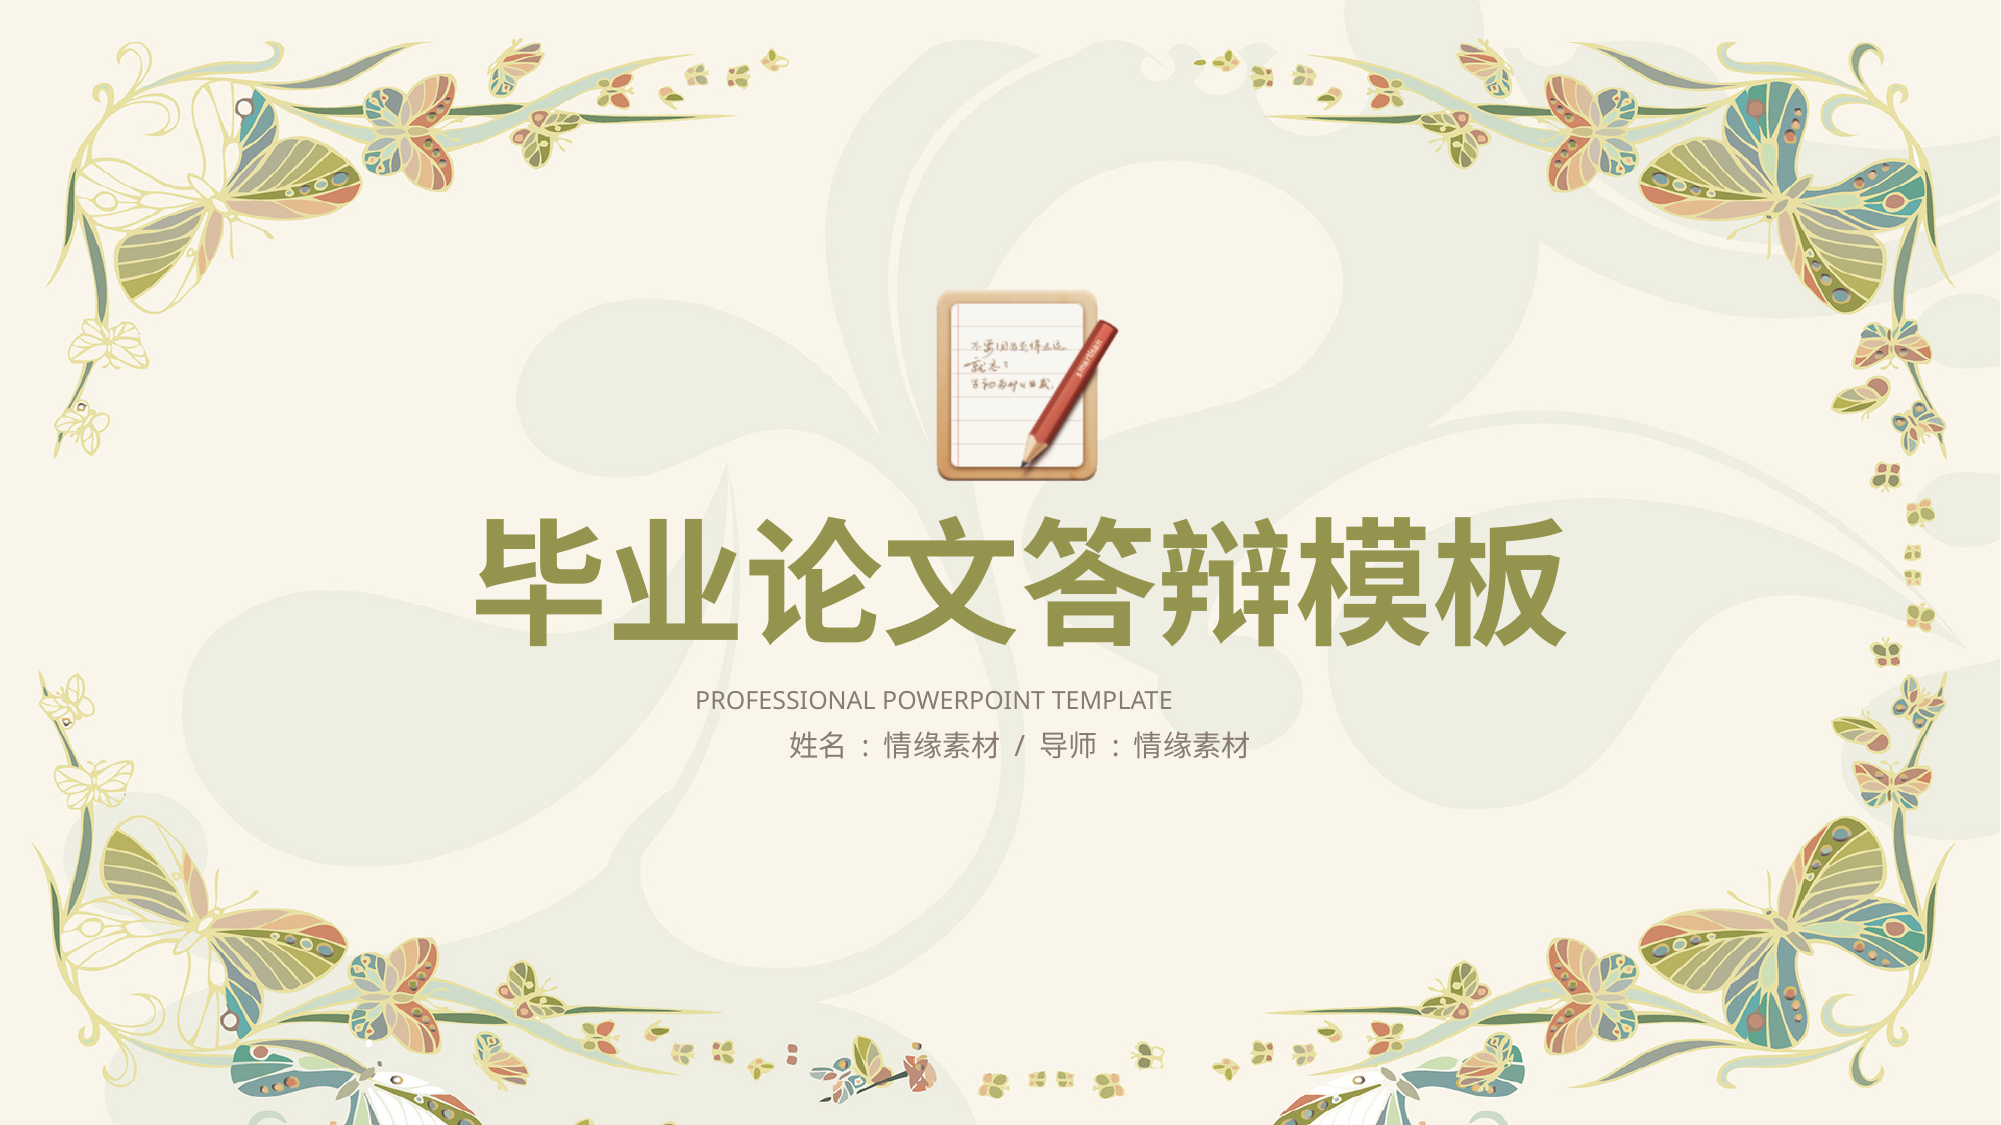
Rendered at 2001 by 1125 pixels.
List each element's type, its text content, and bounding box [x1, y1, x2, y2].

text_box 姓名 : 情缘素材 / 导师 : 情缘素材 [760, 720, 1280, 770]
text_box 毕业论文答辩模板 [362, 489, 1679, 670]
picture [0, 0, 2001, 1125]
text_box PROFESSIONAL POWERPOINT TEMPLATE [680, 676, 1361, 722]
